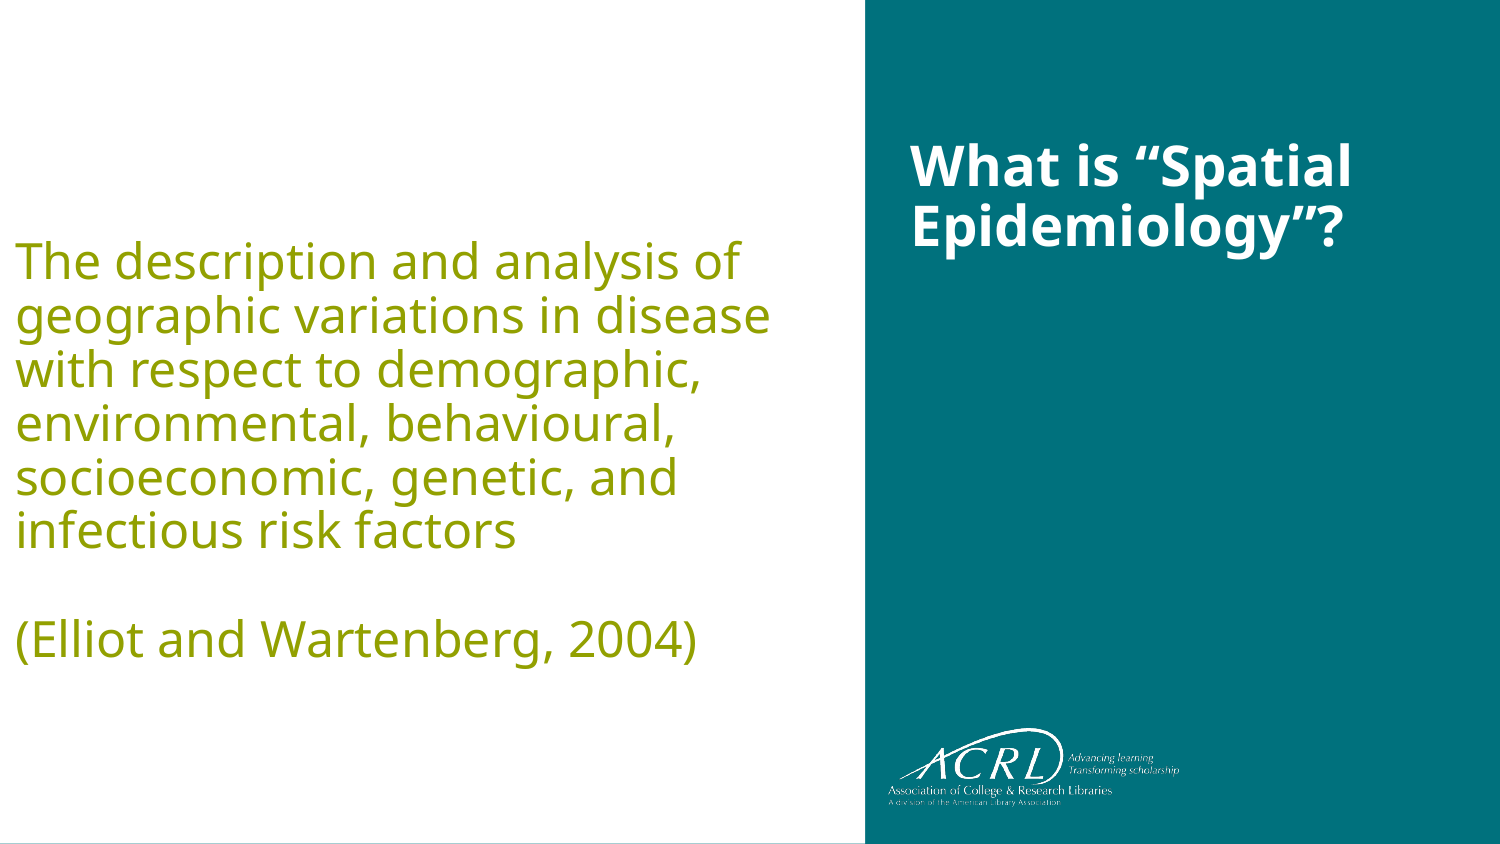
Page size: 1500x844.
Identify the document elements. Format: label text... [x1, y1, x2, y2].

subtitle What is “Spatial Epidemiology”? [895, 54, 1487, 463]
picture [888, 728, 1179, 808]
title The description and analysis of geographic variations in disease with respect to demographic, environmental, behavioural, socioeconomic, genetic, and infectious risk factors (Elliot and Wartenberg, 2004) [0, 0, 866, 844]
